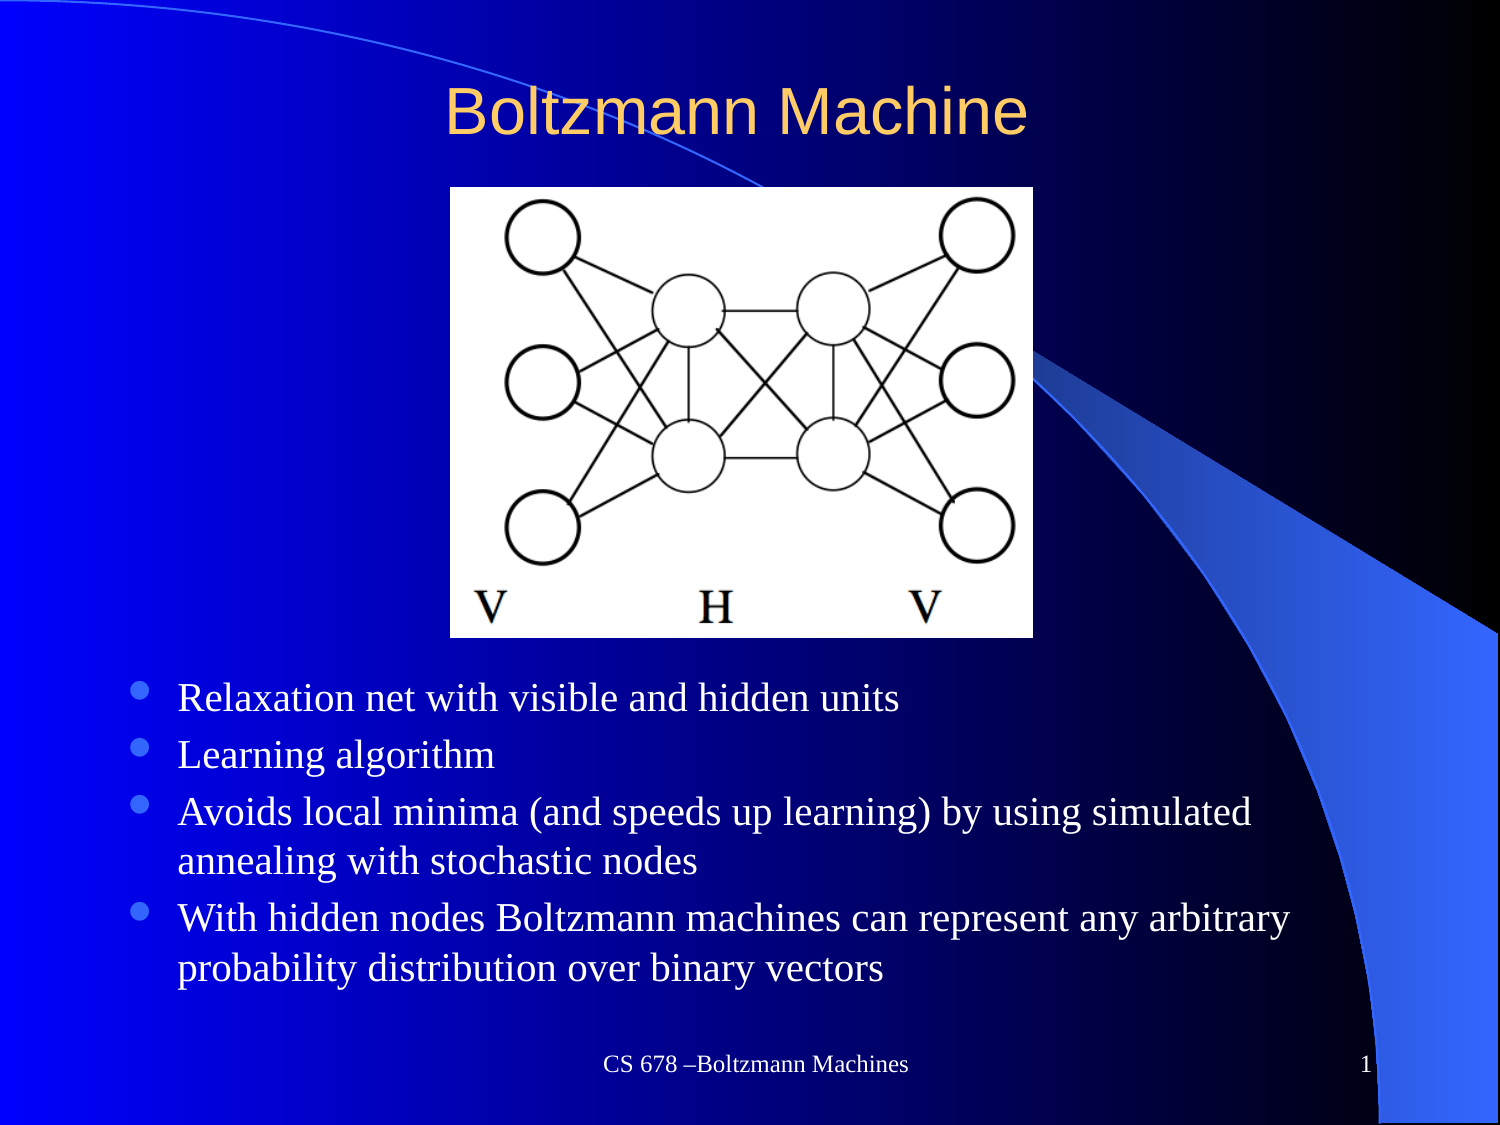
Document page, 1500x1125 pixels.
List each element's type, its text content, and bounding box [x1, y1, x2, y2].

title Boltzmann Machine [99, 1, 1376, 215]
slide_number 1 [1074, 1024, 1388, 1101]
list Relaxation net with visible and hidden units Learning algorithm Avoids local minima (and speeds up learning) by using simulated annealing with stochastic nodes With hidden nodes Boltzmann machines can represent any arbitrary probability distribution over binary vectors [112, 662, 1388, 1001]
footer CS 678 –Boltzmann Machines [474, 1024, 1038, 1101]
picture [449, 187, 1033, 638]
